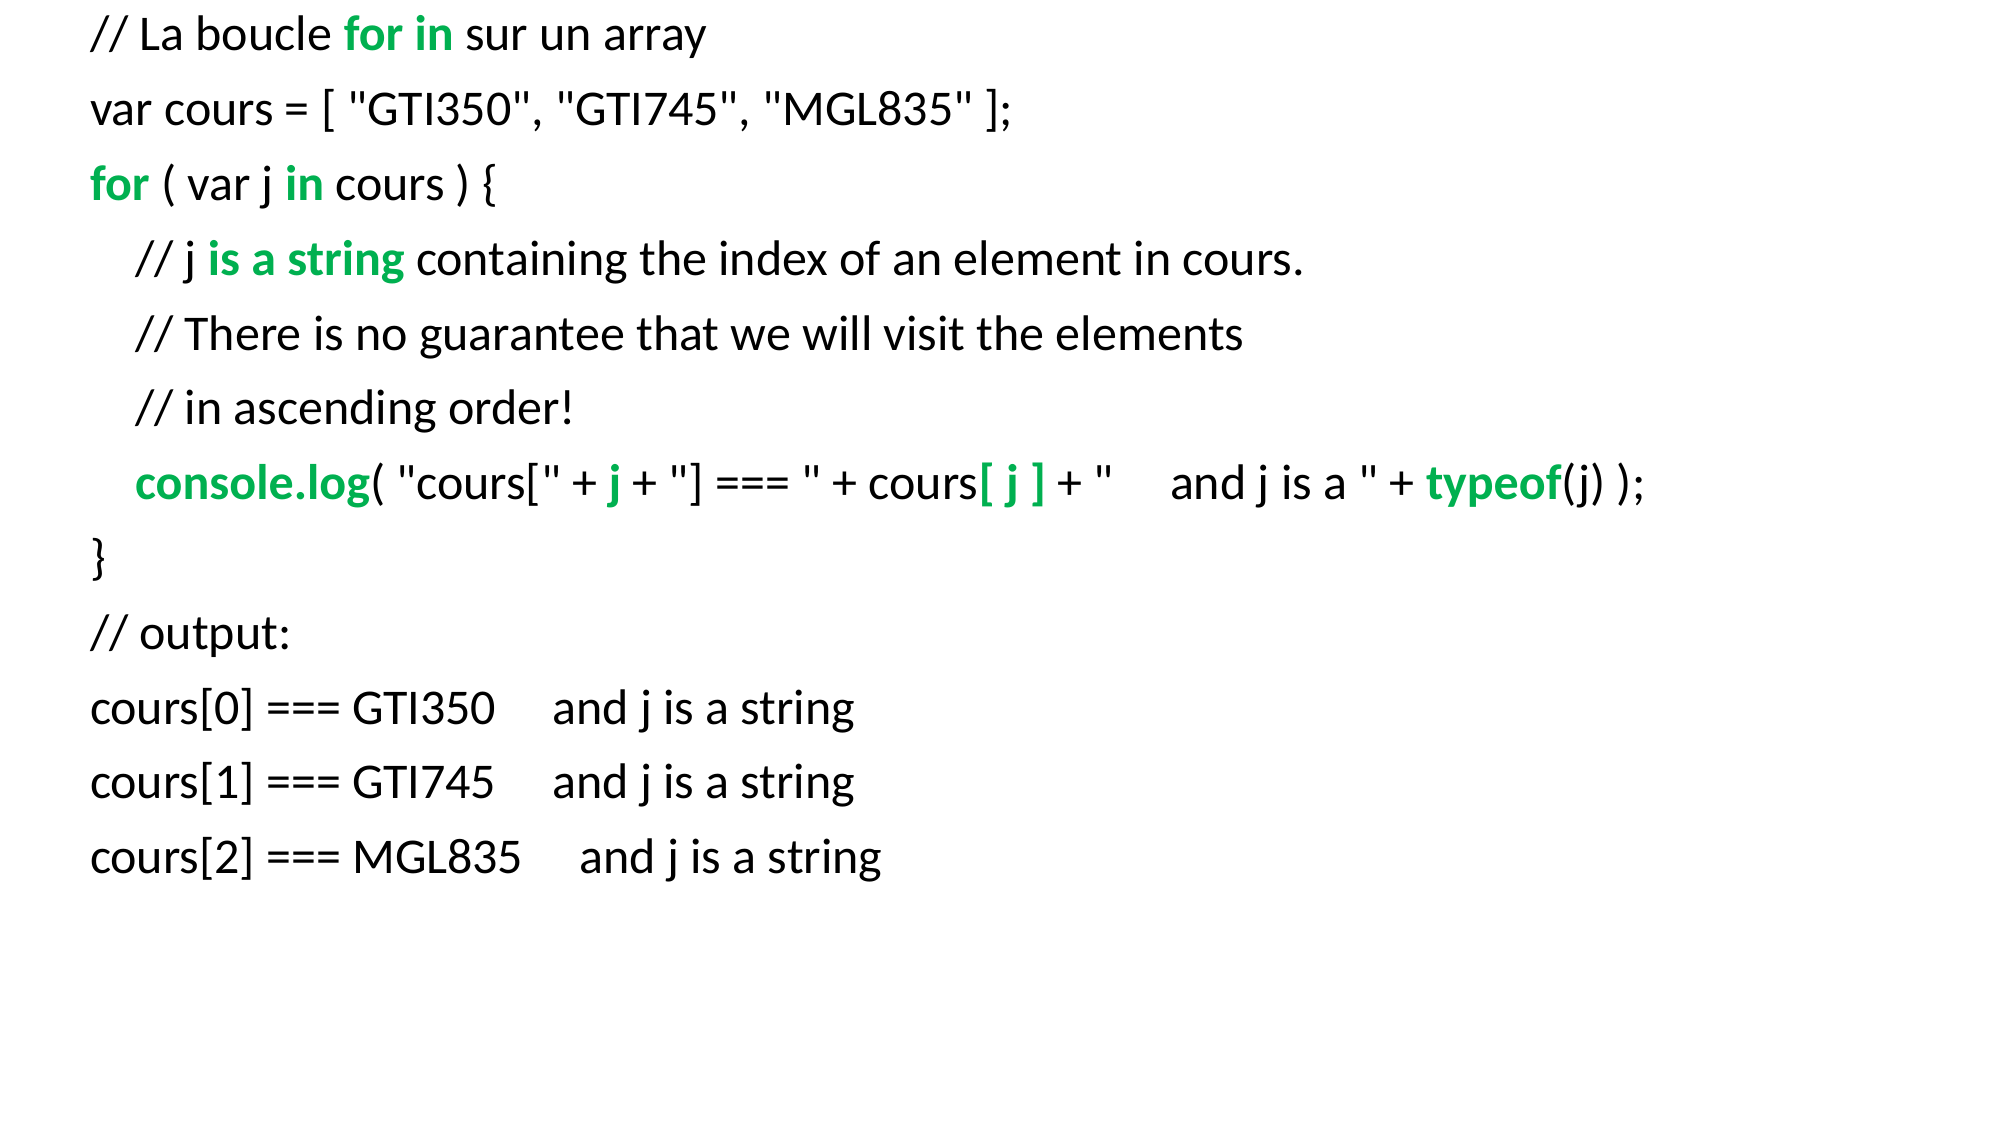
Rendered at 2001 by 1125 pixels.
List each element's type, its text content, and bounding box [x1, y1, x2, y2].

list // La boucle for in sur un array var cours = [ "GTI350", "GTI745", "MGL835" ]; for ( var j in cours ) { // j is a string containing the index of an element in cours. // There is no guarantee that we will visit the elements // in ascending order! console.log( "cours[" + j + "] === " + cours[ j ] + " and j is a " + typeof(j) ); } // output: cours[0] === GTI350 and j is a string cours[1] === GTI745 and j is a string cours[2] === MGL835 and j is a string [75, 0, 1925, 1125]
